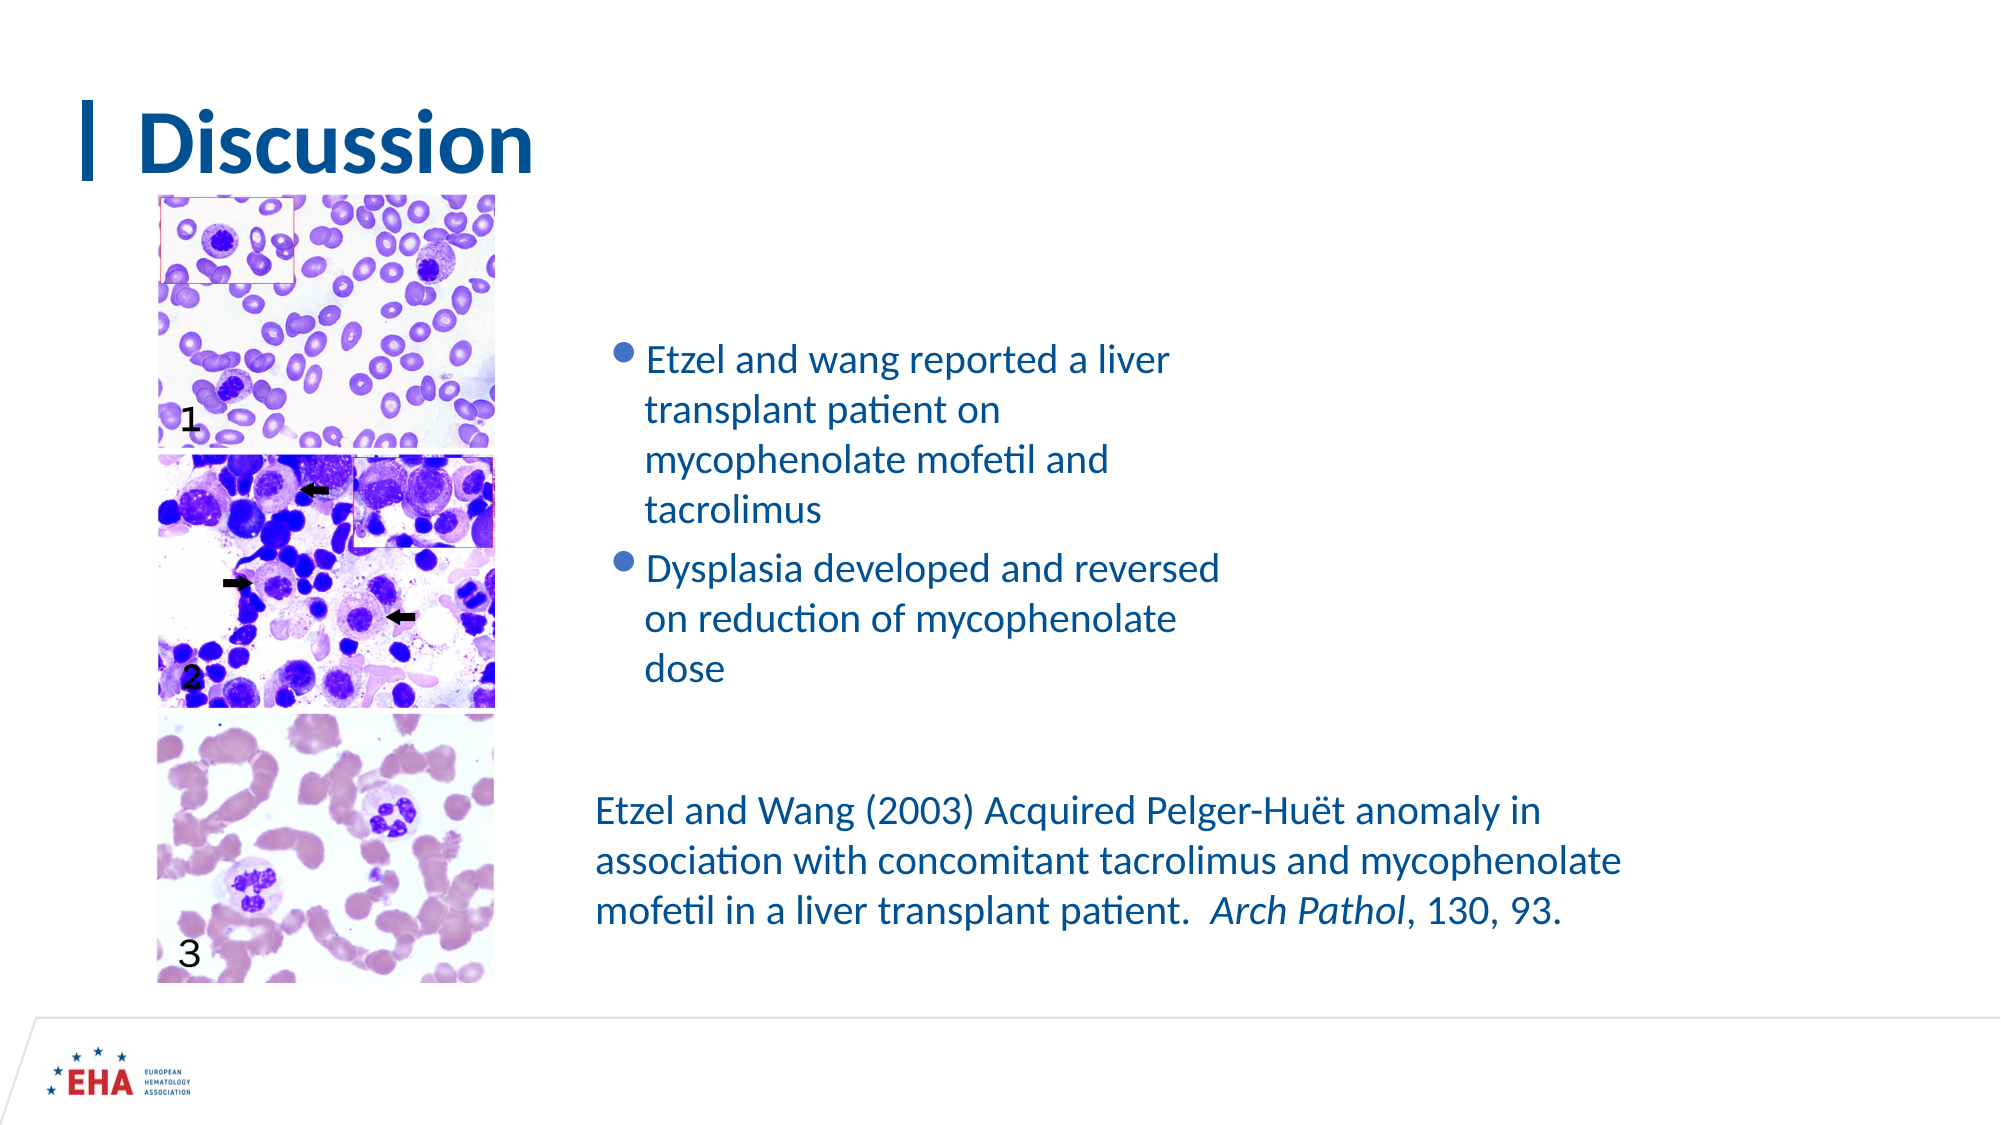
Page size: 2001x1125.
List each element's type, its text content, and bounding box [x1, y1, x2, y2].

picture [156, 194, 495, 983]
title Discussion [137, 94, 1863, 195]
text_box [495, 297, 1183, 398]
text_box Etzel and Wang (2003) Acquired Pelger-Huët anomaly in association with concomitant tacrolimus and mycophenolate mofetil in a liver transplant patient. Arch Pathol, 130, 93. [580, 775, 1675, 941]
text_box Etzel and wang reported a liver transplant patient on mycophenolate mofetil and tacrolimus Dysplasia developed and reversed on reduction of mycophenolate dose [595, 324, 1261, 728]
picture [46, 1046, 190, 1095]
